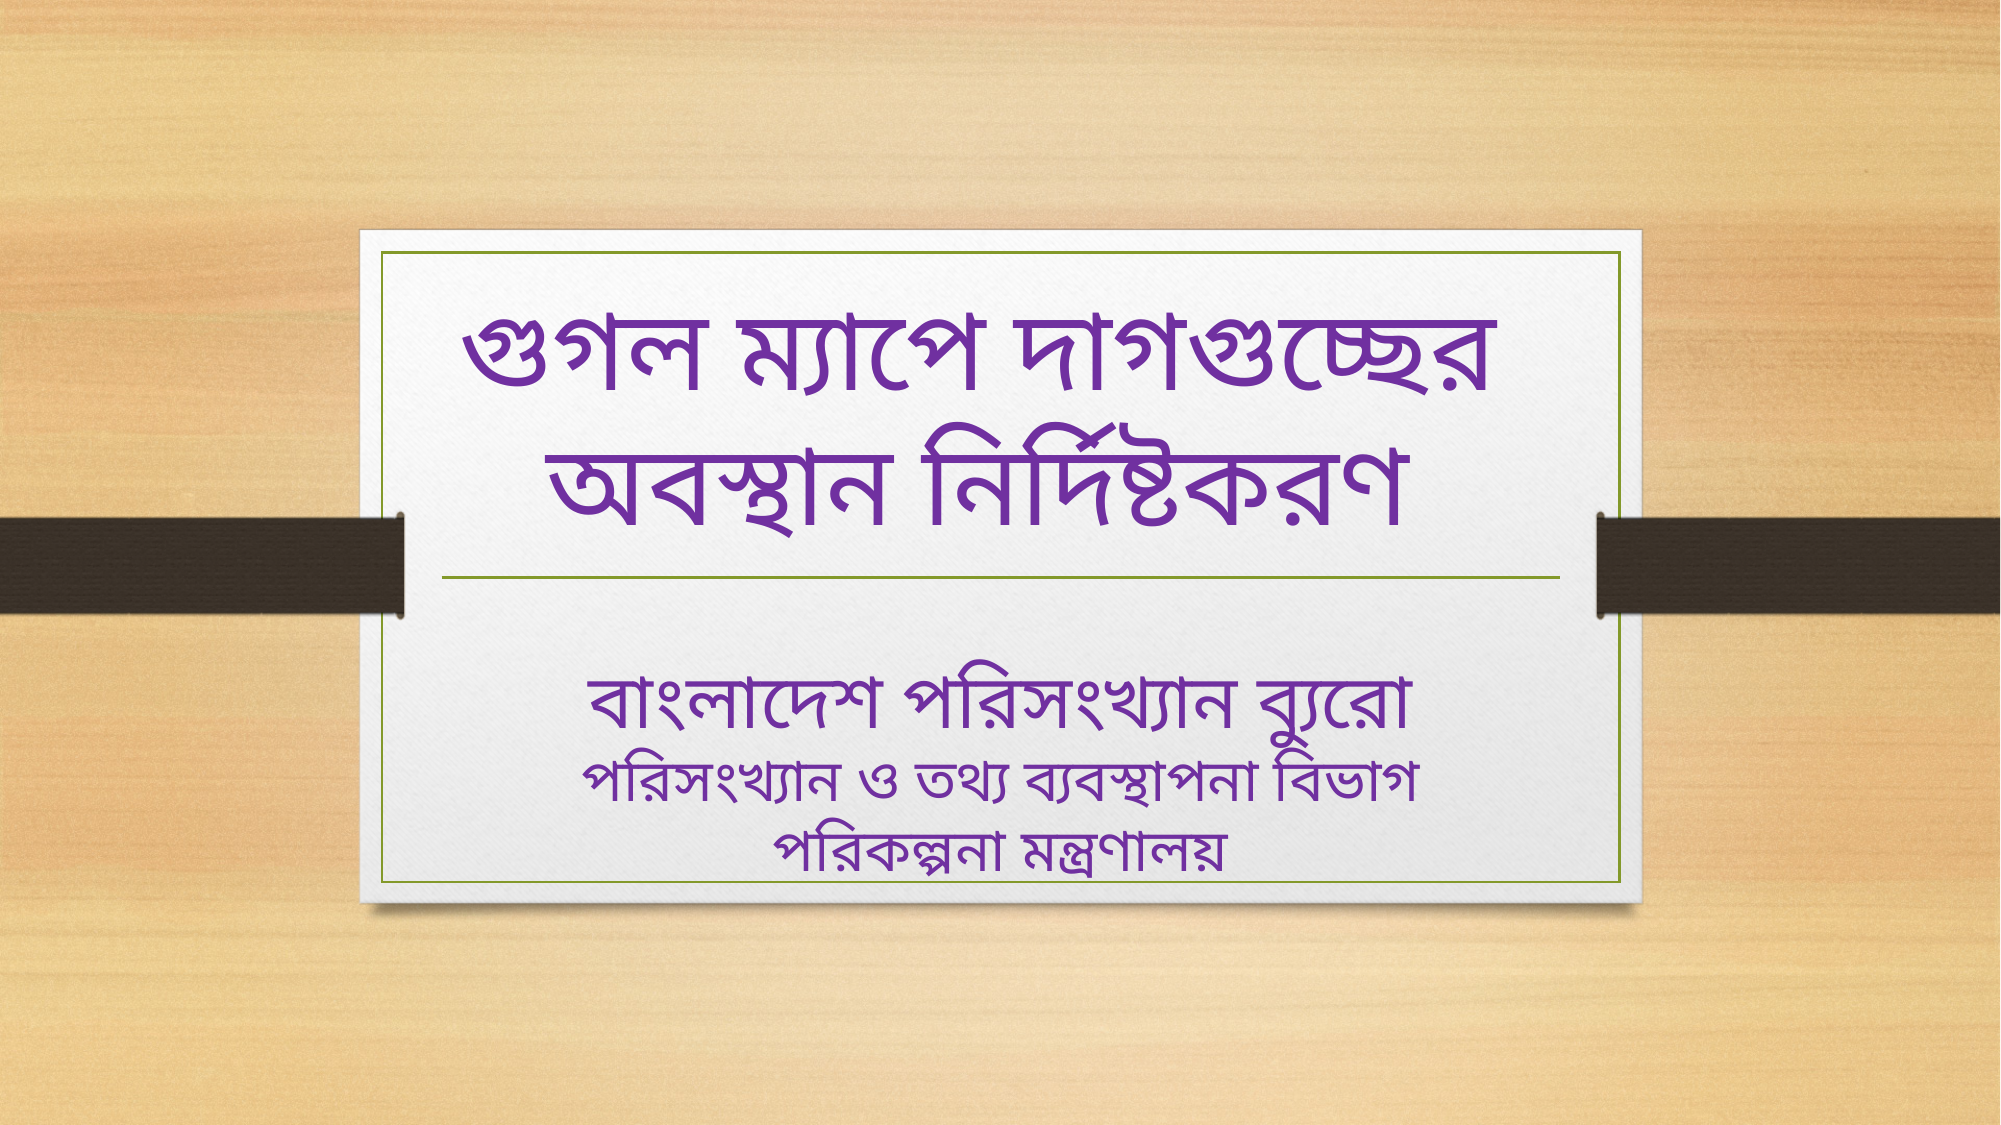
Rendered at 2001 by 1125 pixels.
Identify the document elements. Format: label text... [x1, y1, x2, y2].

picture [0, 0, 2001, 1125]
title গুগল ম্যাপে দাগগুচ্ছের অবস্থান নির্দিষ্টকরণ [393, 306, 1563, 556]
subtitle বাংলাদেশ পরিসংখ্যান ব্যুরো পরিসংখ্যান ও তথ্য ব্যবস্থাপনা বিভাগ পরিকল্পনা মন্ত্রণালয় [441, 645, 1560, 863]
